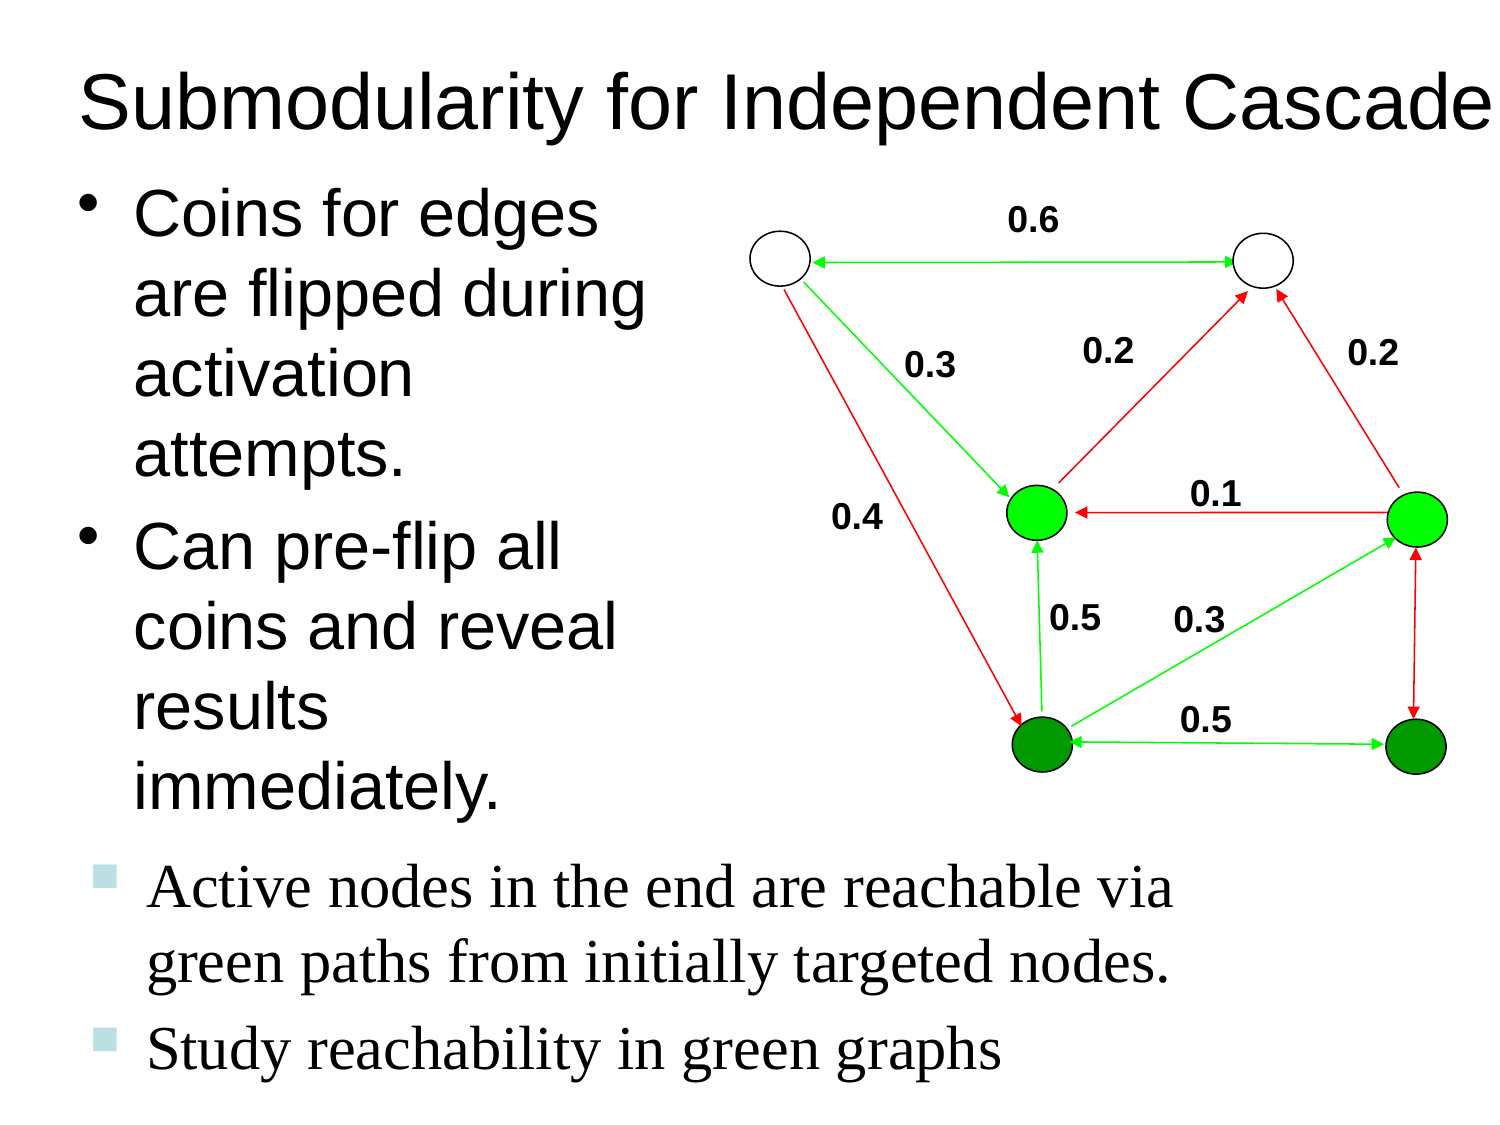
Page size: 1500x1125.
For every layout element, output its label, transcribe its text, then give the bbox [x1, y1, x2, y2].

text_box [1260, 537, 1396, 617]
text_box [1276, 289, 1332, 380]
list Coins for edges are flipped during activation attempts. Can pre-flip all coins and reveal results immediately. [62, 162, 713, 738]
text_box 0.1 [1175, 461, 1276, 522]
text_box [1407, 547, 1422, 719]
text_box 0.5 [1165, 687, 1266, 748]
text_box [1385, 719, 1447, 775]
text_box 0.3 [1158, 587, 1260, 648]
text_box 0.2 [1332, 321, 1434, 381]
text_box Active nodes in the end are reachable via green paths from initially targeted nodes. Study reachability in green graphs [75, 837, 1325, 1063]
text_box 0.3 [889, 332, 991, 393]
text_box [1169, 291, 1248, 372]
text_box [1069, 735, 1165, 749]
text_box [1266, 737, 1385, 751]
text_box 0.6 [992, 187, 1094, 248]
text_box [812, 255, 1233, 269]
text_box [1012, 717, 1073, 773]
text_box 0.4 [816, 484, 918, 545]
text_box [918, 535, 1022, 727]
text_box [909, 393, 1010, 498]
title Submodularity for Independent Cascade [62, 44, 1500, 151]
text_box 0.5 [1034, 585, 1136, 646]
text_box [1074, 506, 1175, 519]
text_box [750, 231, 811, 287]
text_box [1233, 233, 1294, 289]
text_box [1031, 541, 1044, 585]
text_box 0.2 [1067, 318, 1169, 379]
text_box [1387, 492, 1448, 548]
text_box [1006, 485, 1067, 541]
